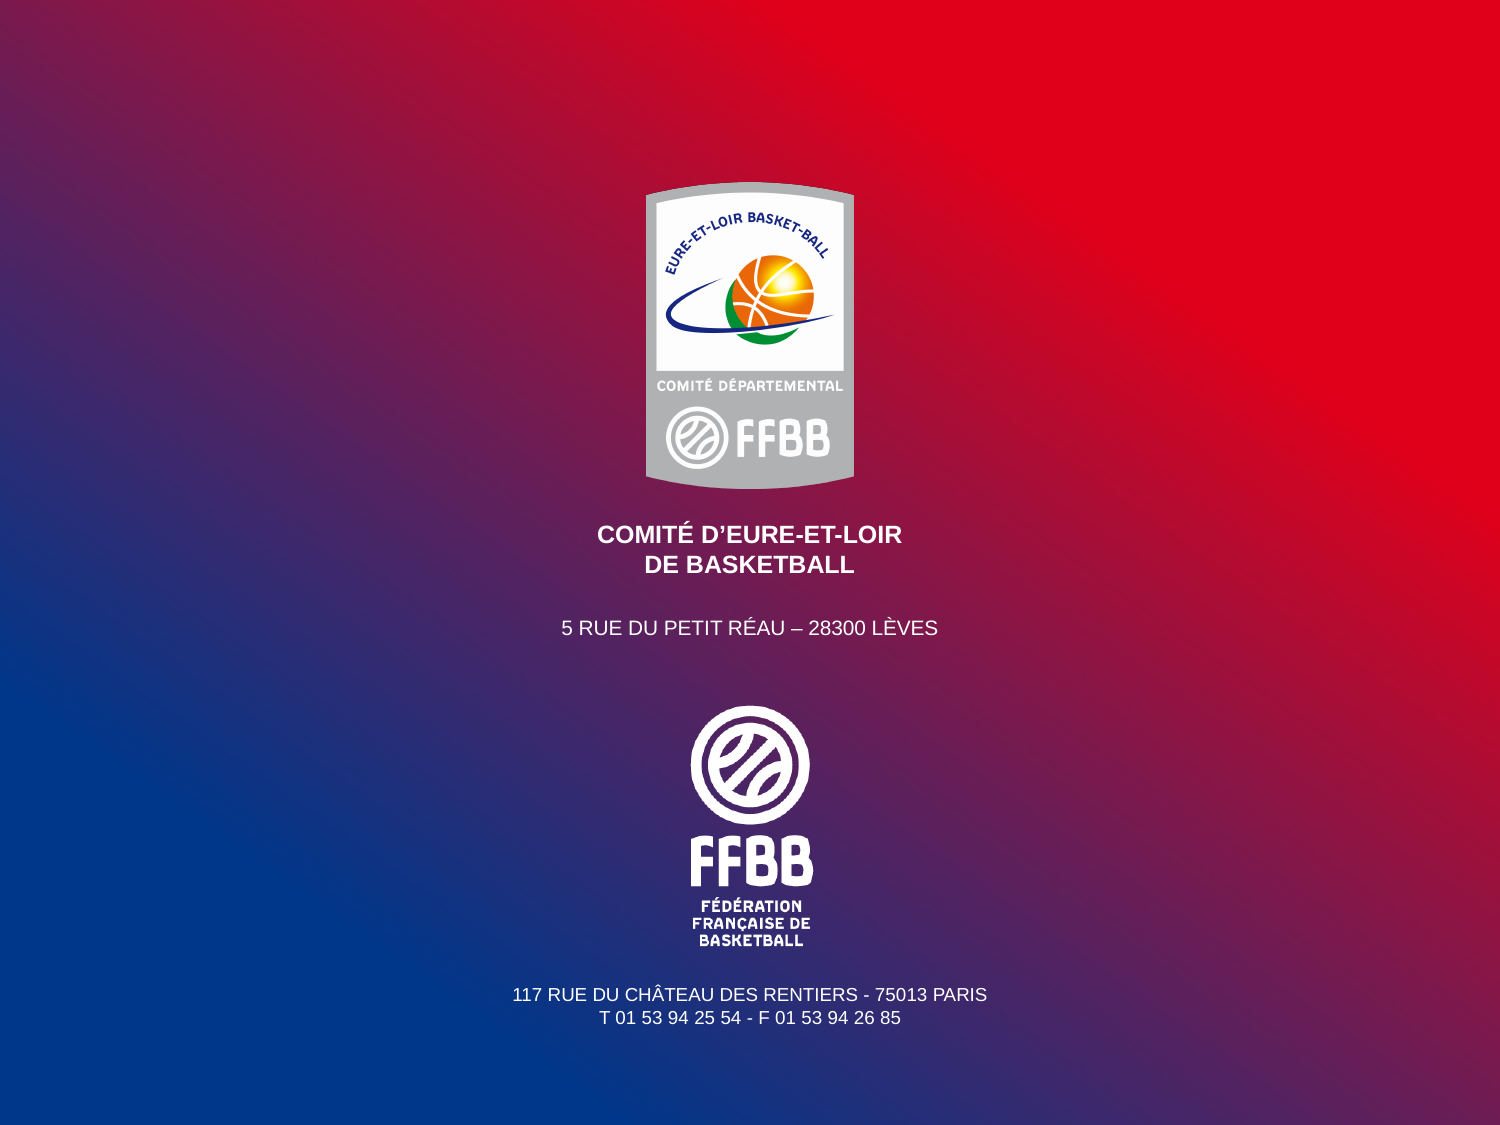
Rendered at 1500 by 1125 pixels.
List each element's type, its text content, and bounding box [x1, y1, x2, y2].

text_box COMITÉ D’EURE-ET-LOIR DE BASKETBALL [582, 511, 918, 586]
picture [0, 0, 1500, 1125]
text_box 5 RUE DU PETIT RÉAU – 28300 LÈVES [546, 606, 954, 647]
